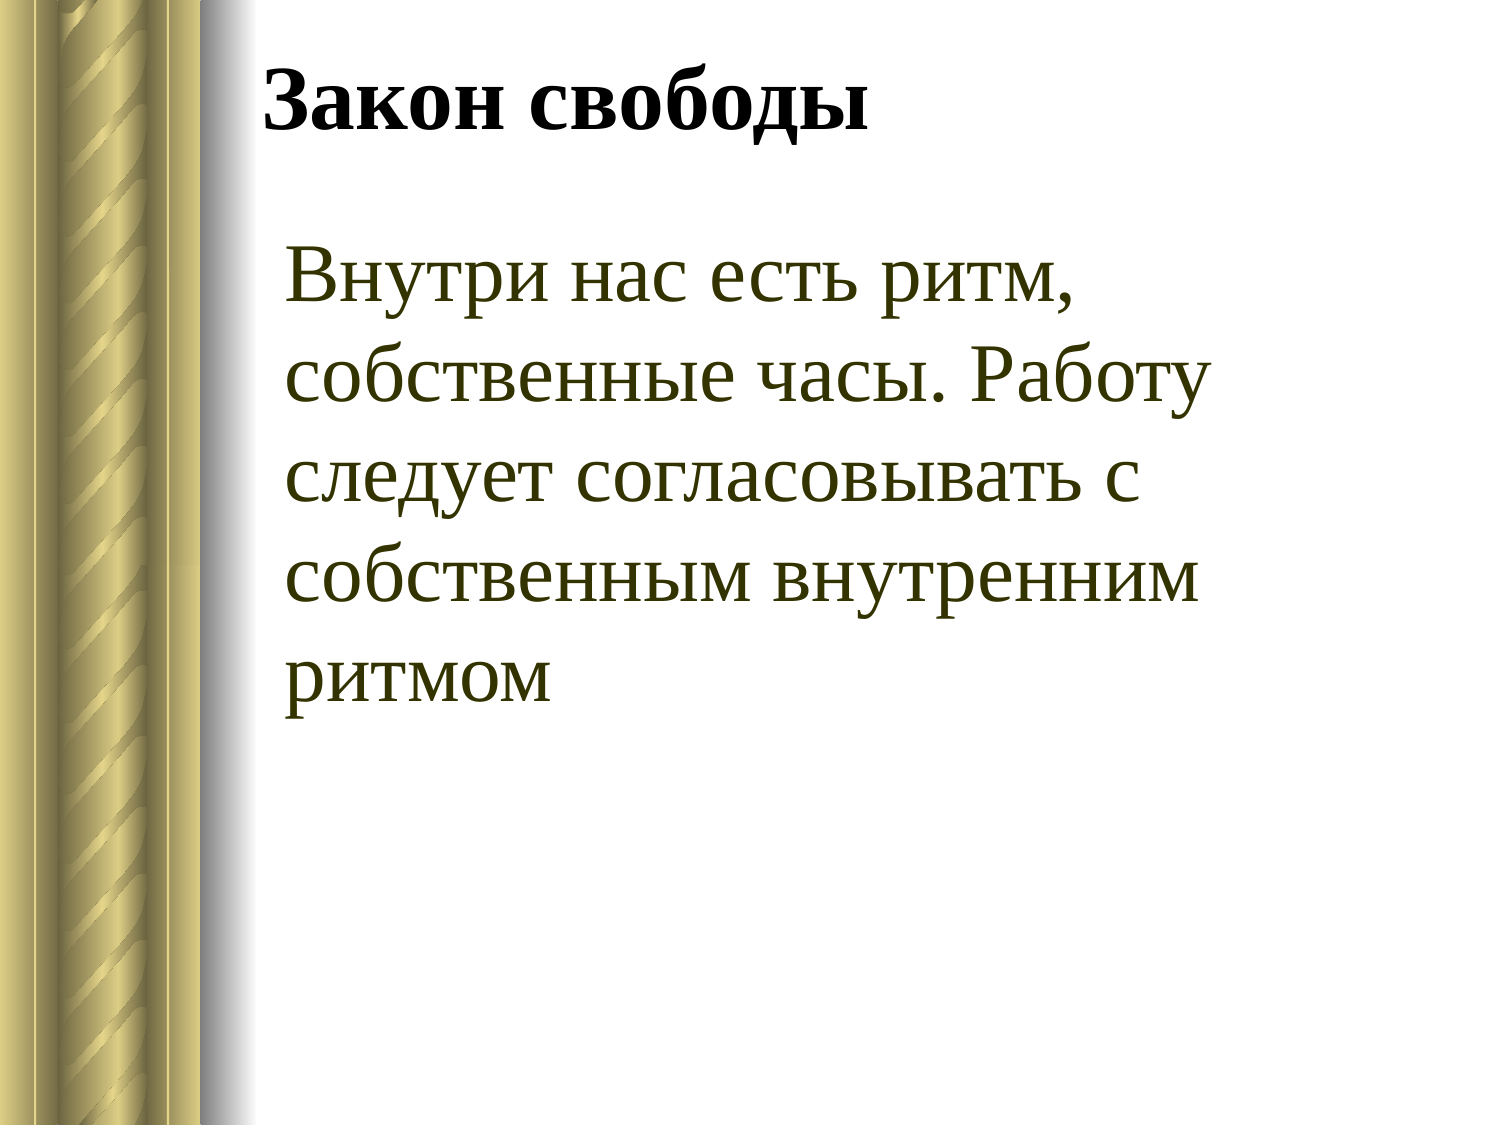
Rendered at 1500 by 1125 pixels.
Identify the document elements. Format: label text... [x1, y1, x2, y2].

text_box Внутри нас есть ритм, собственные часы. Работу следует согласовывать с собственным внутренним ритмом [269, 210, 1372, 726]
title Закон свободы [245, 70, 1476, 226]
